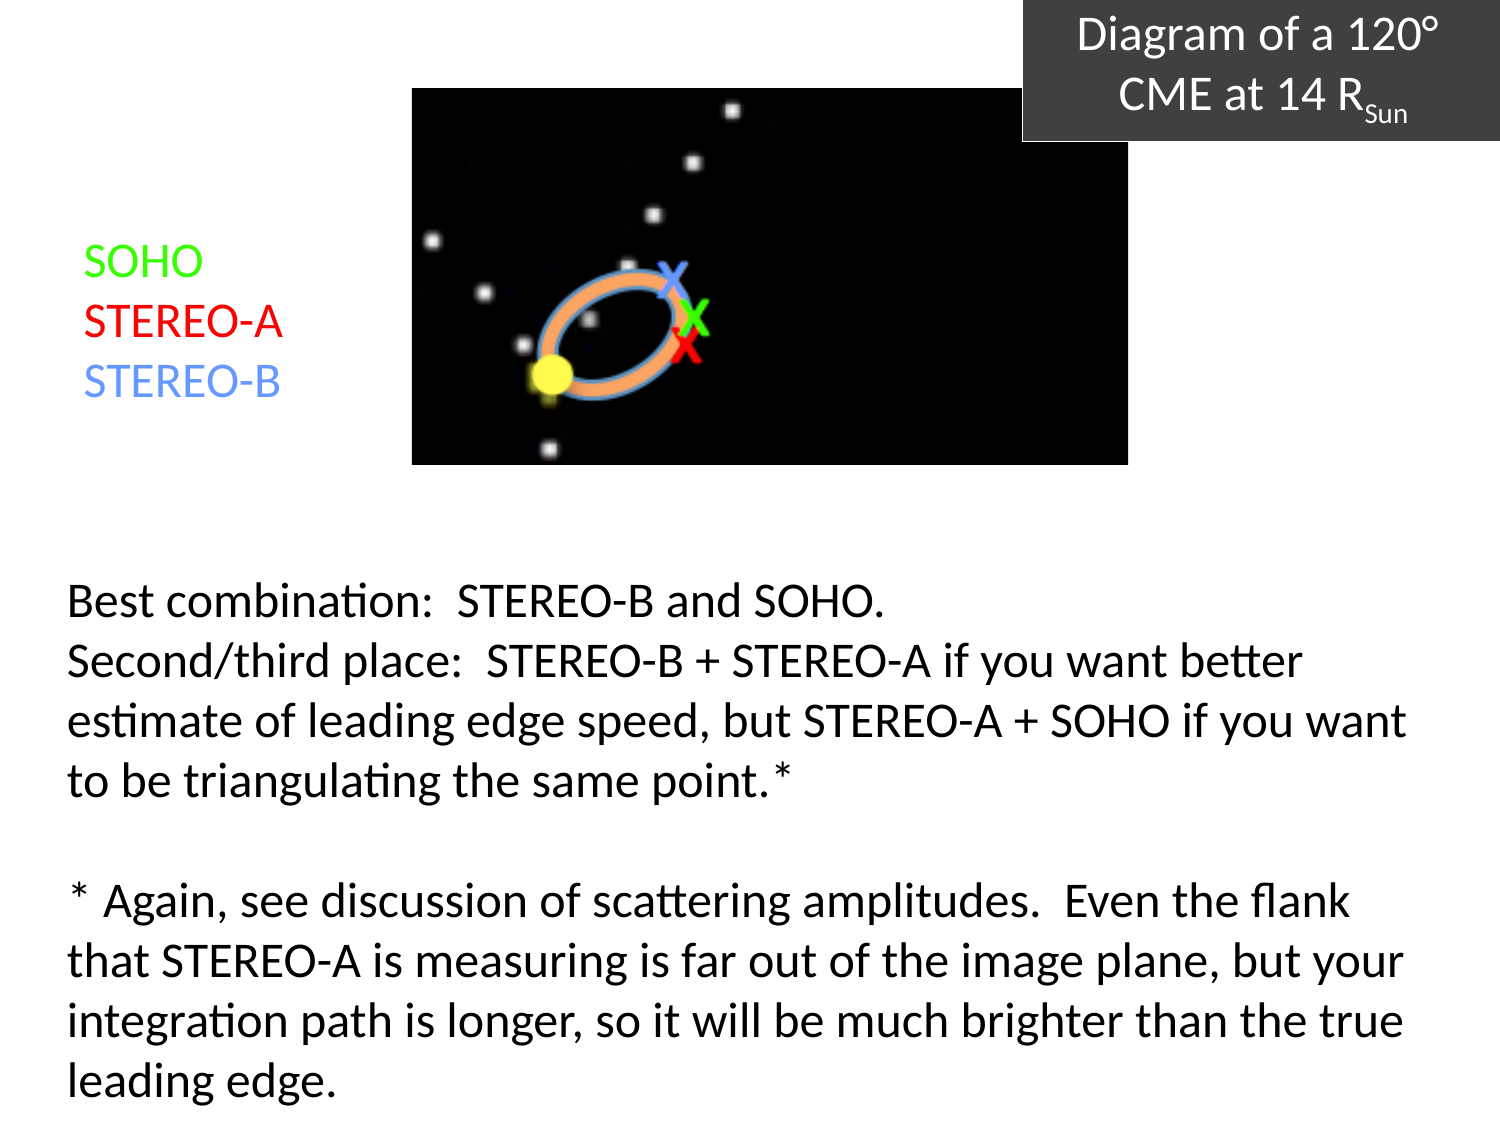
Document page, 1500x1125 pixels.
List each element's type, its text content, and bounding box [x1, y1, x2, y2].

text_box Diagram of a 120° CME at 14 RSun [1022, 0, 1500, 142]
picture [411, 88, 1129, 465]
text_box Best combination: STEREO-B and SOHO. Second/third place: STEREO-B + STEREO-A if you want better estimate of leading edge speed, but STEREO-A + SOHO if you want to be triangulating the same point.* * Again, see discussion of scattering amplitudes. Even the flank that STEREO-A is measuring is far out of the image plane, but your integration path is longer, so it will be much brighter than the true leading edge. [52, 560, 1440, 1116]
text_box SOHO STEREO-A STEREO-B [68, 220, 406, 415]
